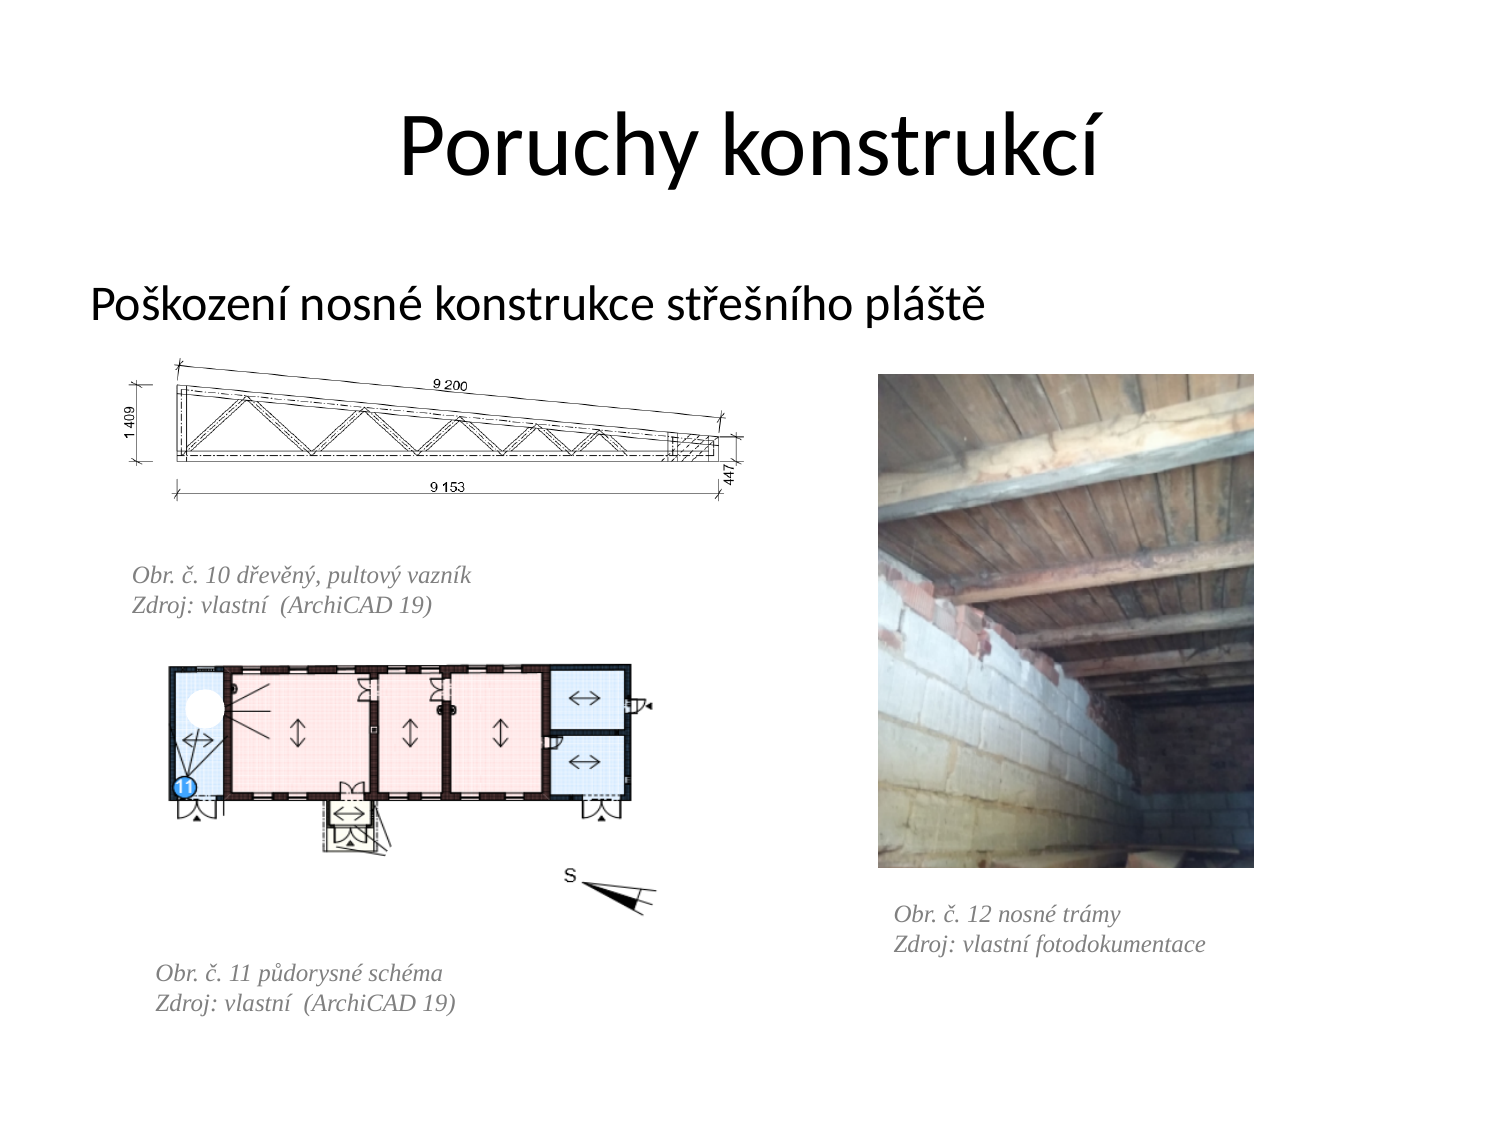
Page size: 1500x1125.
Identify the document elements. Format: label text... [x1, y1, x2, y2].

picture [140, 632, 680, 962]
picture [878, 374, 1255, 868]
list Poškození nosné konstrukce střešního pláště [75, 262, 1243, 352]
title Poruchy konstrukcí [75, 45, 1425, 233]
text_box Obr. č. 12 nosné trámy Zdroj: vlastní fotodokumentace [878, 890, 1500, 966]
text_box Obr. č. 10 dřevěný, pultový vazník Zdroj: vlastní (ArchiCAD 19) [117, 550, 868, 626]
picture [93, 351, 762, 540]
text_box Obr. č. 11 půdorysné schéma Zdroj: vlastní (ArchiCAD 19) [140, 949, 891, 1024]
